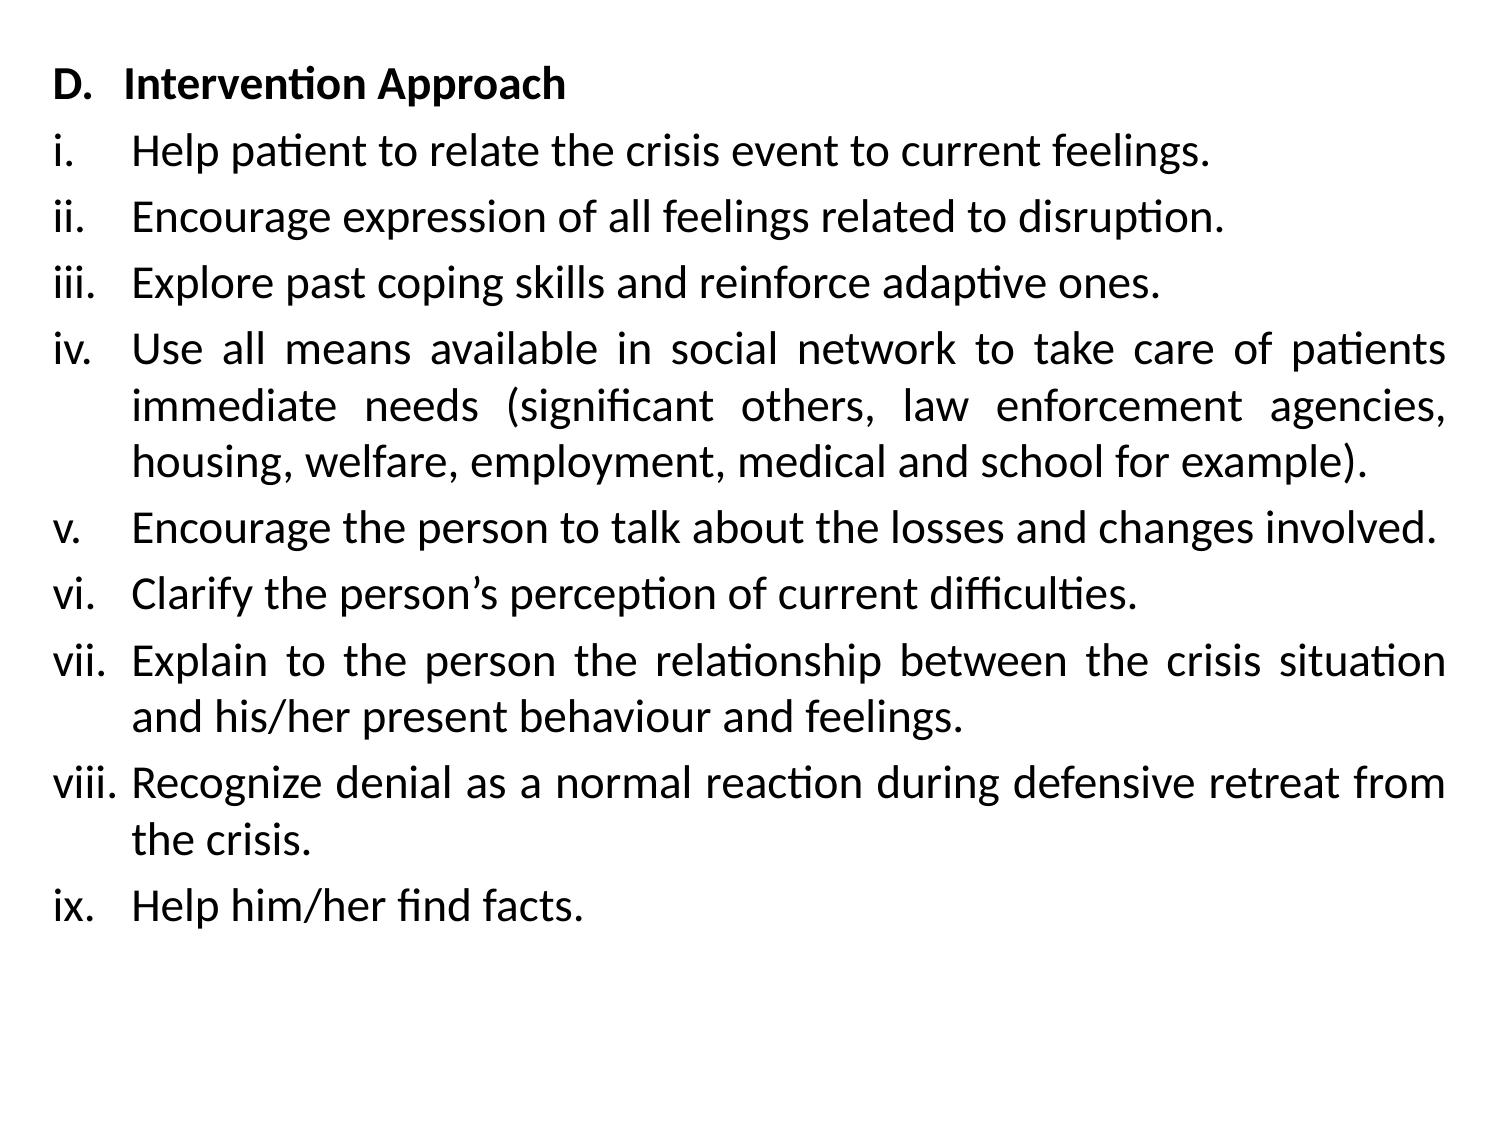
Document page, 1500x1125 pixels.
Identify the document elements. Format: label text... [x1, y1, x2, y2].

list Intervention Approach Help patient to relate the crisis event to current feelings. Encourage expression of all feelings related to disruption. Explore past coping skills and reinforce adaptive ones. Use all means available in social network to take care of patients immediate needs (significant others, law enforcement agencies, housing, welfare, employment, medical and school for example). Encourage the person to talk about the losses and changes involved. Clarify the person’s perception of current difficulties. Explain to the person the relationship between the crisis situation and his/her present behaviour and feelings. Recognize denial as a normal reaction during defensive retreat from the crisis. Help him/her find facts. [37, 45, 1463, 1088]
